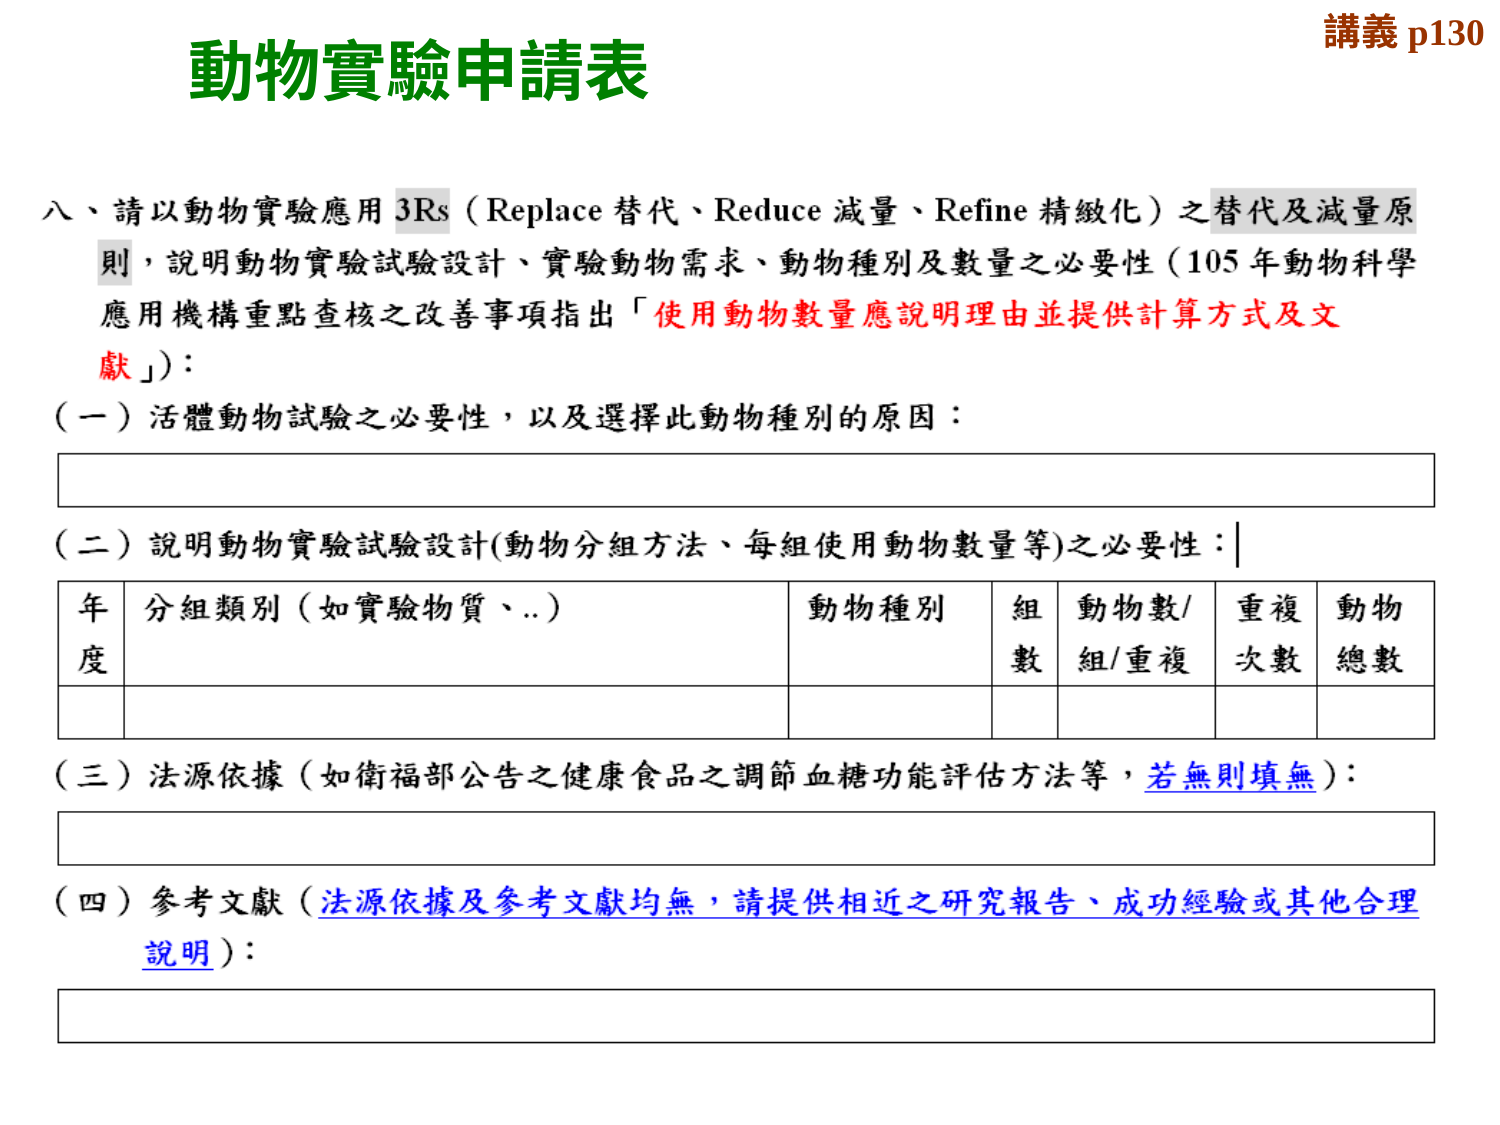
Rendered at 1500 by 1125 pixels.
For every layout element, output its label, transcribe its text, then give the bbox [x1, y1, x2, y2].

text_box 動物實驗申請表 [17, 21, 821, 117]
text_box 講義p130 [1149, 0, 1500, 61]
picture [17, 172, 1472, 1059]
